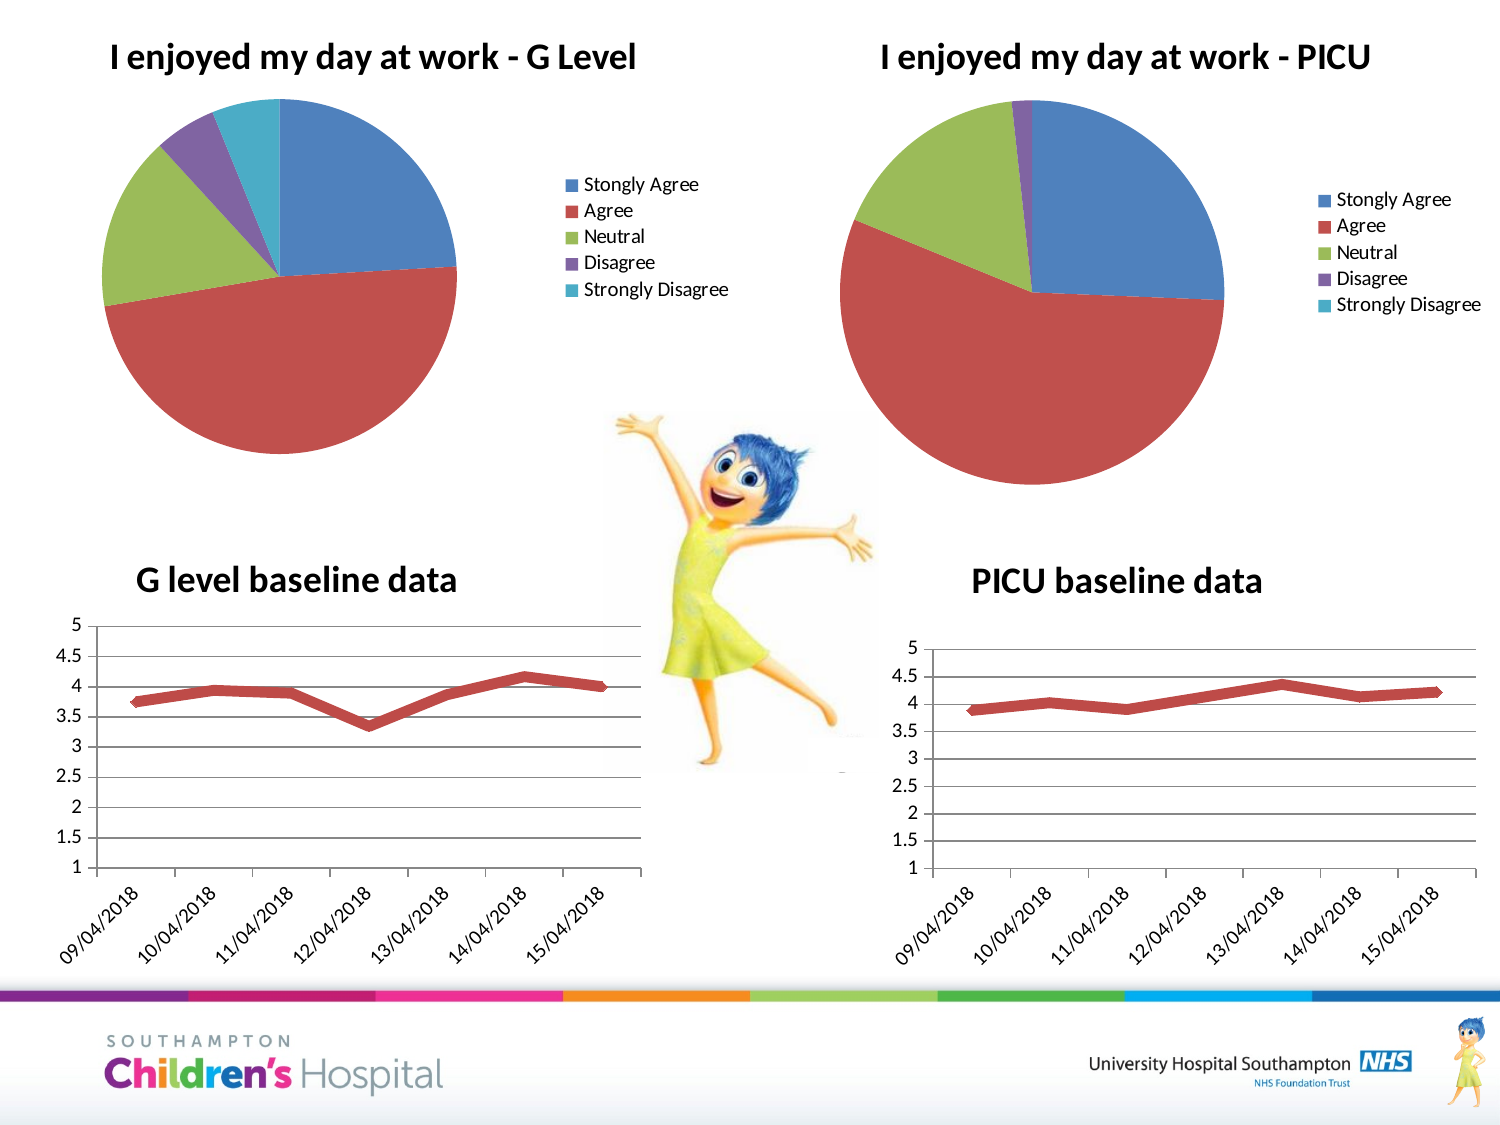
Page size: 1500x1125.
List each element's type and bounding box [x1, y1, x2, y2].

chart [0, 12, 748, 464]
text_box [603, 410, 892, 774]
picture [0, 957, 1500, 1125]
chart [879, 554, 1489, 980]
chart [752, 12, 1500, 495]
chart [43, 529, 654, 980]
